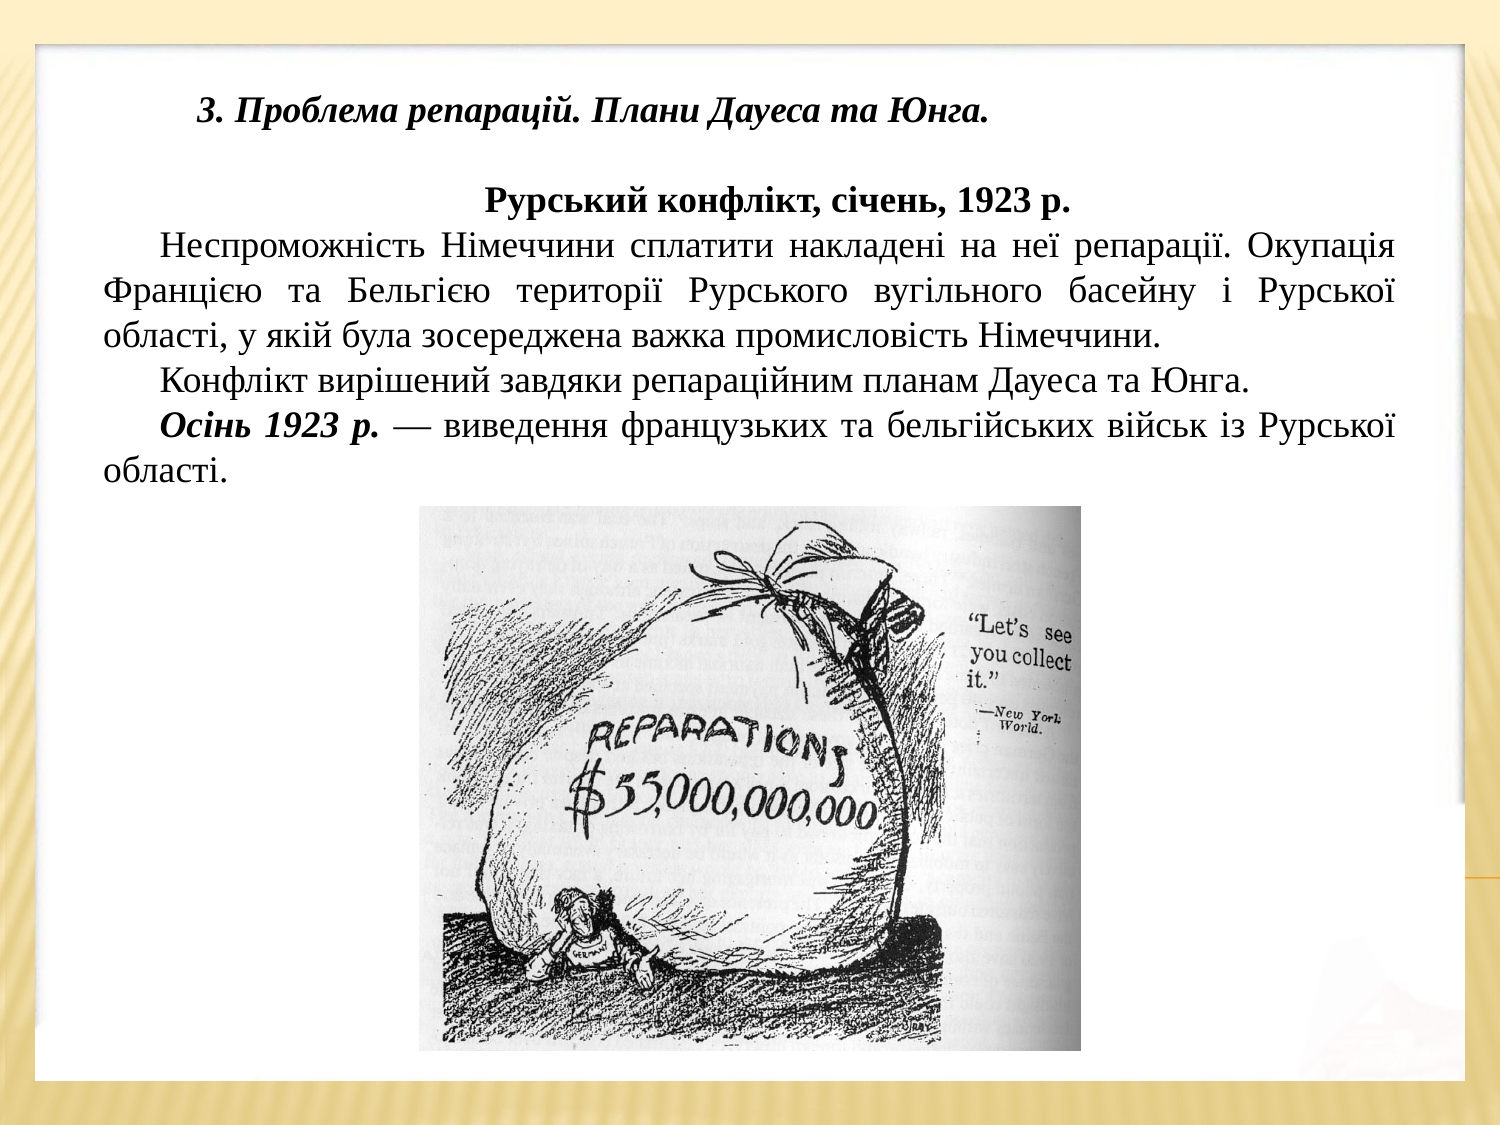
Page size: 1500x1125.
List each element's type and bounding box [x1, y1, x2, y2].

picture [34, 44, 1466, 1081]
